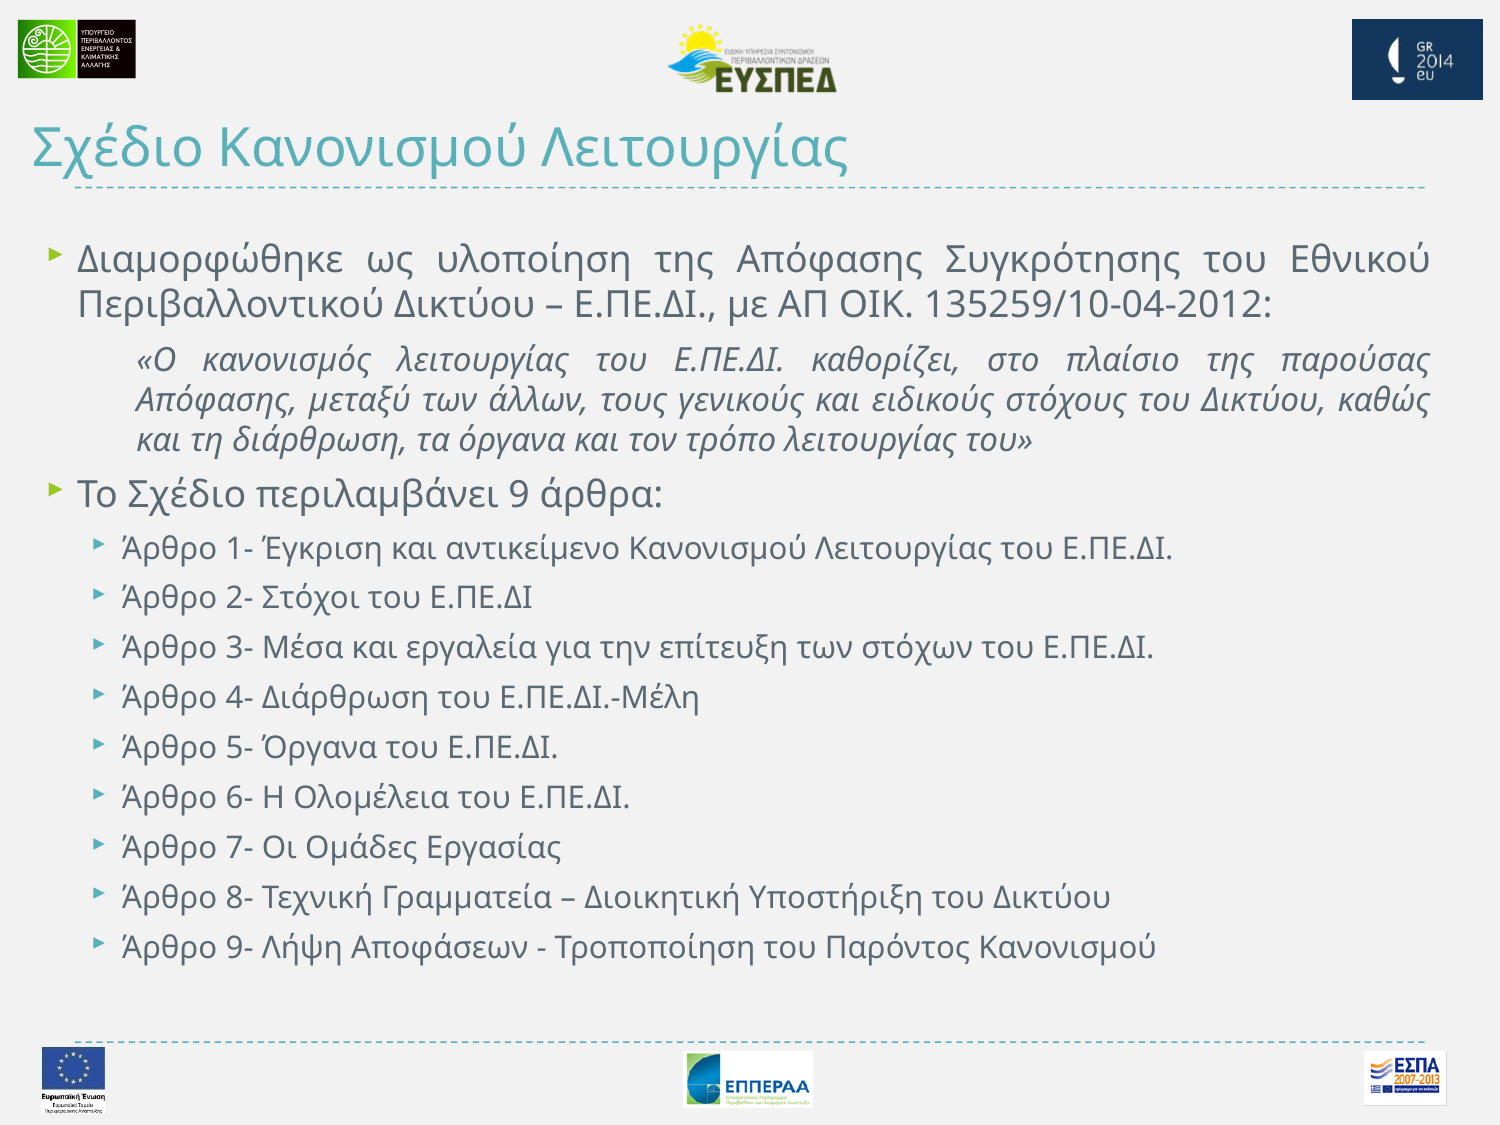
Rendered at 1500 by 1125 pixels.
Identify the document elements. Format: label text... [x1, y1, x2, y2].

picture [682, 1051, 814, 1110]
picture [40, 1046, 105, 1114]
list Διαμορφώθηκε ως υλοποίηση της Απόφασης Συγκρότησης του Εθνικού Περιβαλλοντικού Δικτύου – Ε.ΠΕ.ΔΙ., με ΑΠ ΟΙΚ. 135259/10-04-2012: «Ο κανονισμός λειτουργίας του Ε.ΠΕ.ΔΙ. καθορίζει, στο πλαίσιο της παρούσας Απόφασης, μεταξύ των άλλων, τους γενικούς και ειδικούς στόχους του Δικτύου, καθώς και τη διάρθρωση, τα όργανα και τον τρόπο λειτουργίας του» Το Σχέδιο περιλαμβάνει 9 άρθρα: Άρθρο 1- Έγκριση και αντικείμενο Κανονισμού Λειτουργίας του Ε.ΠΕ.ΔΙ. Άρθρο 2- Στόχοι του Ε.ΠΕ.ΔΙ Άρθρο 3- Μέσα και εργαλεία για την επίτευξη των στόχων του Ε.ΠΕ.ΔΙ. Άρθρο 4- Διάρθρωση του Ε.ΠΕ.ΔΙ.-Μέλη Άρθρο 5- Όργανα του Ε.ΠΕ.ΔΙ. Άρθρο 6- Η Ολομέλεια του Ε.ΠΕ.ΔΙ. Άρθρο 7- Οι Ομάδες Εργασίας Άρθρο 8- Τεχνική Γραμματεία – Διοικητική Υποστήριξη του Δικτύου Άρθρο 9- Λήψη Αποφάσεων - Τροποποίηση του Παρόντος Κανονισμού [17, 228, 1447, 1012]
picture [662, 18, 849, 102]
picture [1352, 18, 1483, 100]
picture [17, 18, 136, 79]
picture [1364, 1051, 1448, 1107]
title Σχέδιο Κανονισμού Λειτουργίας [17, 90, 968, 185]
